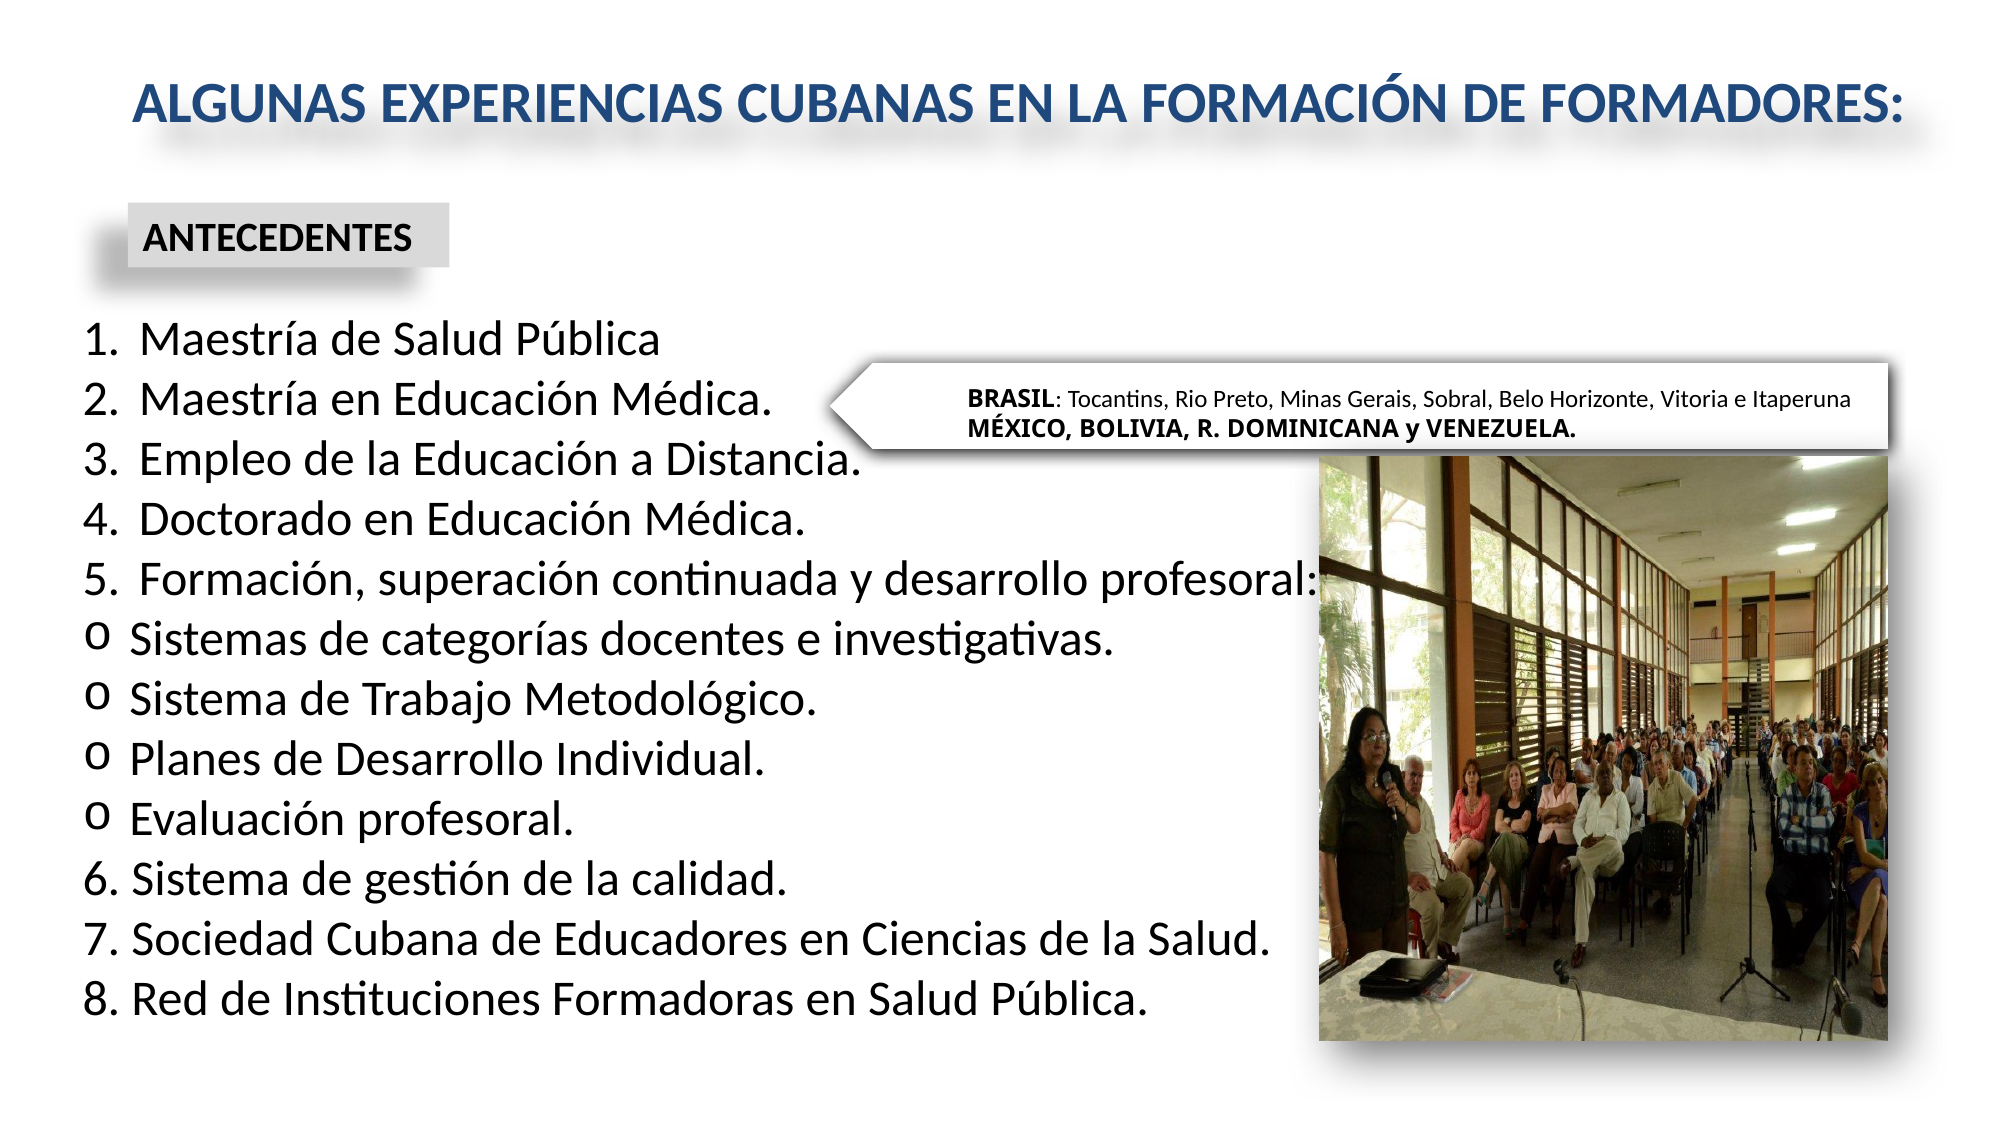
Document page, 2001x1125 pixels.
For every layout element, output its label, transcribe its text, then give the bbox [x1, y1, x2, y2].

text_box Maestría de Salud Pública Maestría en Educación Médica. Empleo de la Educación a Distancia. Doctorado en Educación Médica. Formación, superación continuada y desarrollo profesoral: Sistemas de categorías docentes e investigativas. Sistema de Trabajo Metodológico. Planes de Desarrollo Individual. Evaluación profesoral. 6. Sistema de gestión de la calidad. 7. Sociedad Cubana de Educadores en Ciencias de la Salud. 8. Red de Instituciones Formadoras en Salud Pública. [67, 253, 1335, 1034]
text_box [829, 362, 1889, 449]
text_box ALGUNAS EXPERIENCIAS CUBANAS EN LA FORMACIÓN DE FORMADORES: [108, 57, 1930, 154]
text_box ANTECEDENTES [127, 202, 450, 268]
picture [1319, 455, 1889, 1042]
